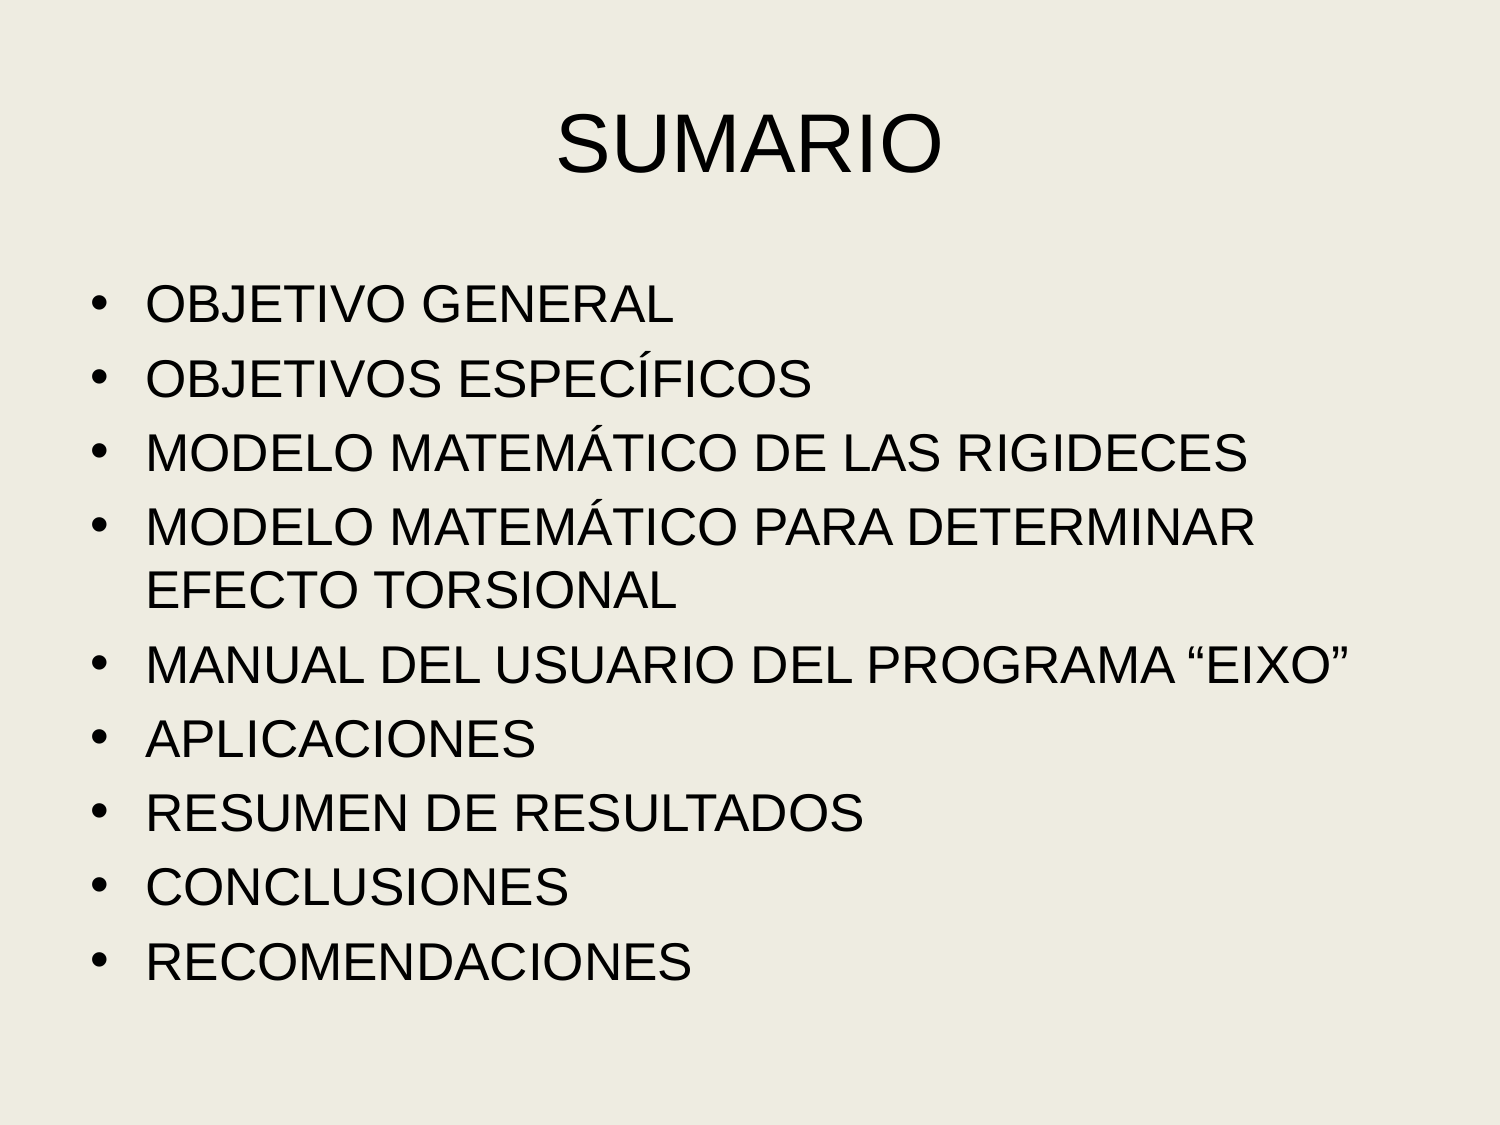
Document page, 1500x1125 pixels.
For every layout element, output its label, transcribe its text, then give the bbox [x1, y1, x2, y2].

list OBJETIVO GENERAL OBJETIVOS ESPECÍFICOS MODELO MATEMÁTICO DE LAS RIGIDECES MODELO MATEMÁTICO PARA DETERMINAR EFECTO TORSIONAL MANUAL DEL USUARIO DEL PROGRAMA “EIXO” APLICACIONES RESUMEN DE RESULTADOS CONCLUSIONES RECOMENDACIONES [75, 262, 1425, 1005]
title SUMARIO [75, 45, 1425, 233]
